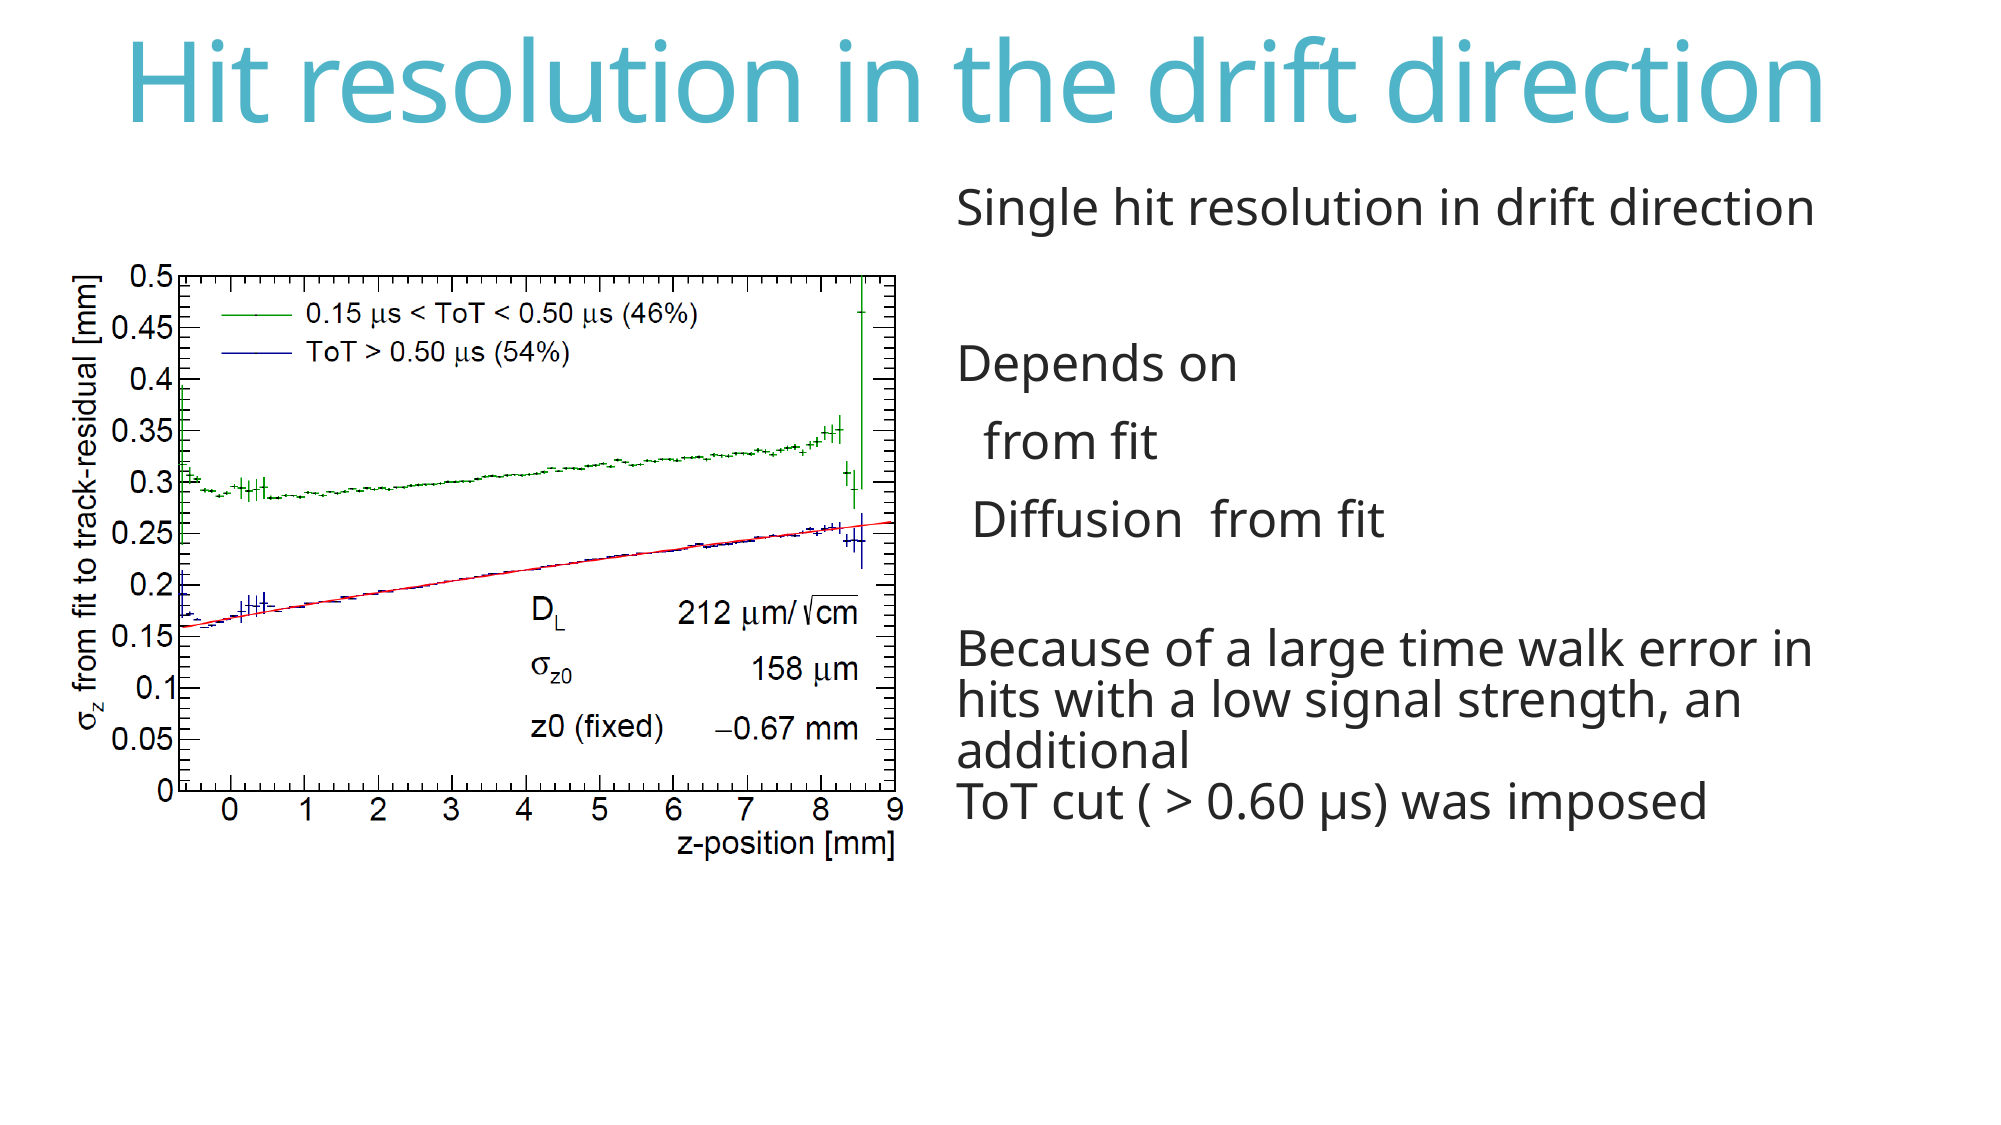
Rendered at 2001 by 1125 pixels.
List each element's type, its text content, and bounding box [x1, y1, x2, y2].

picture [56, 248, 919, 872]
title Hit resolution in the drift direction [107, 0, 1876, 178]
